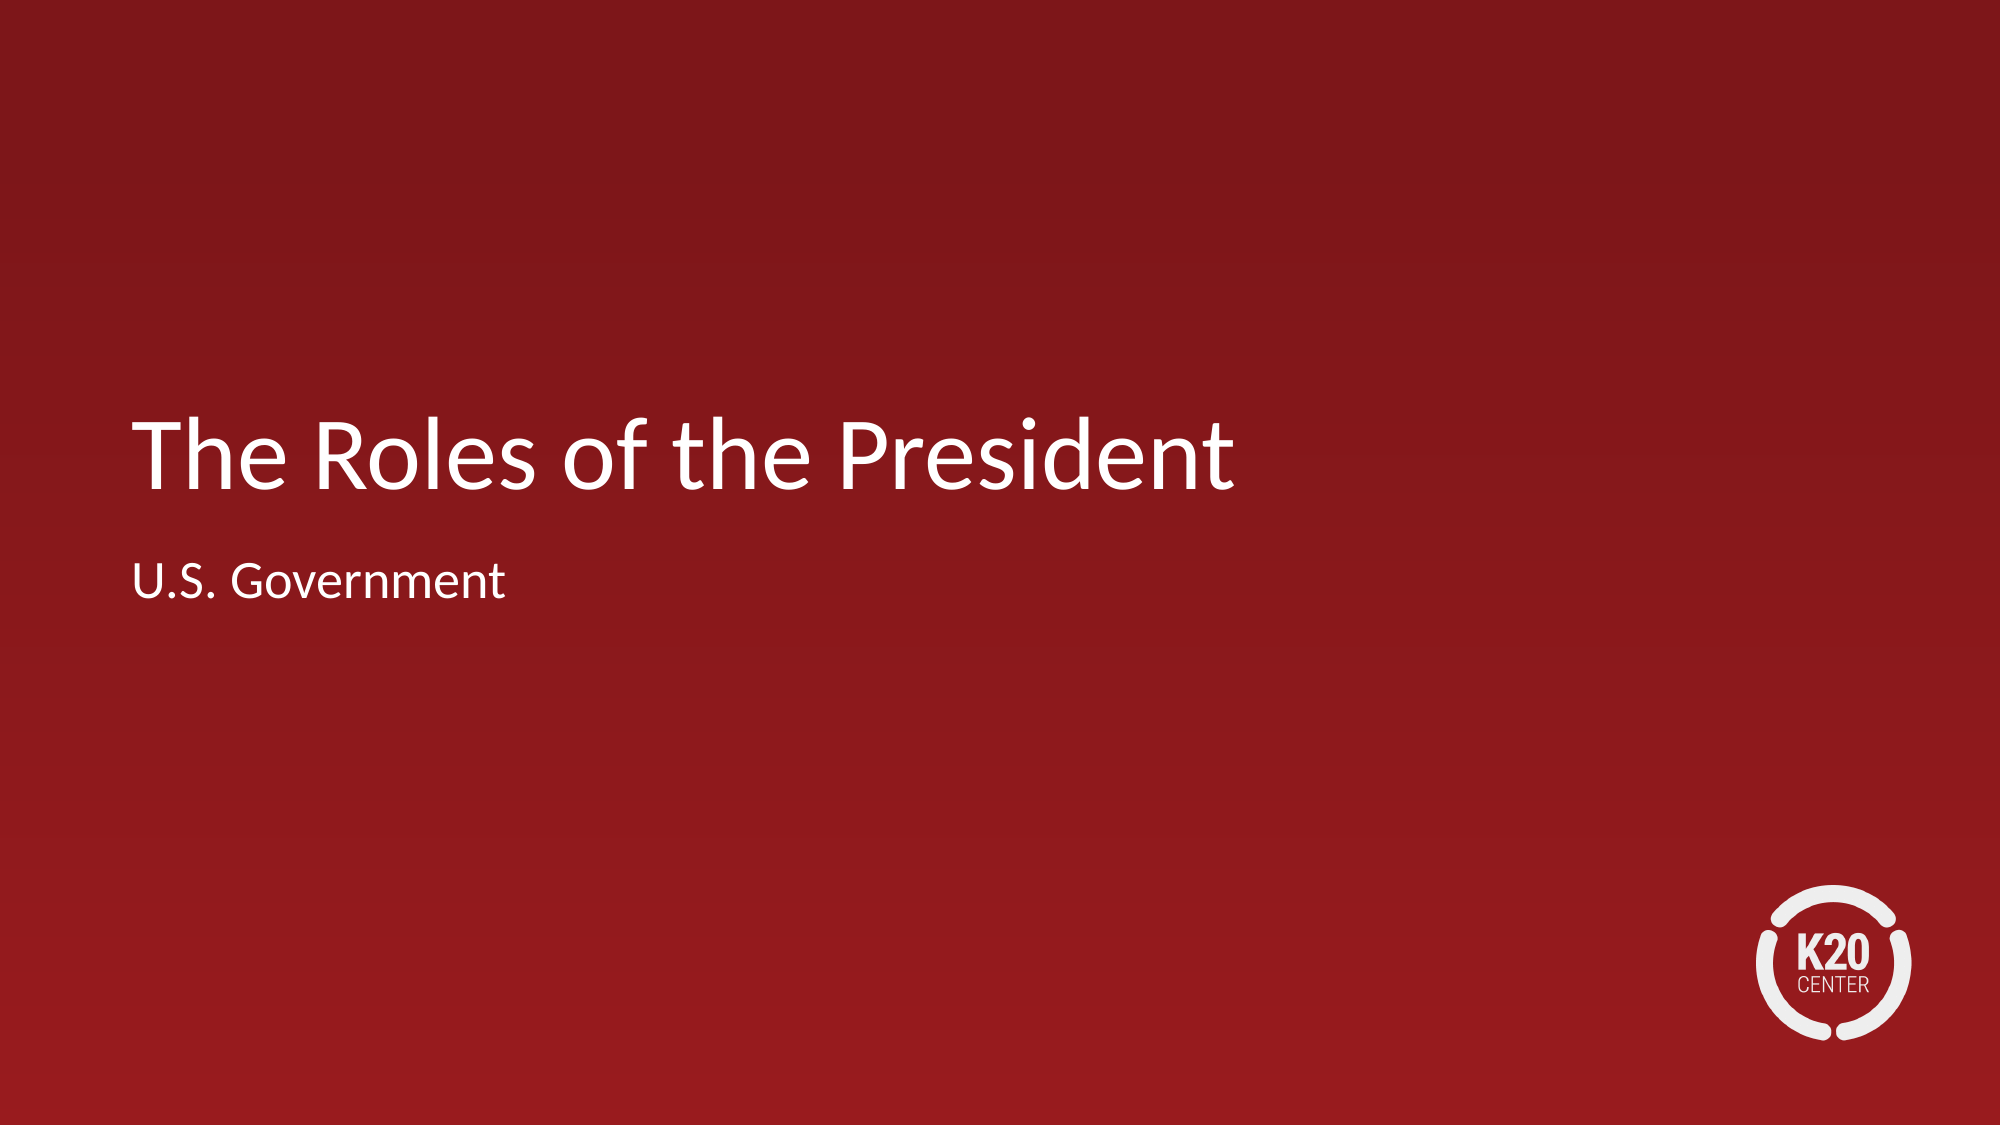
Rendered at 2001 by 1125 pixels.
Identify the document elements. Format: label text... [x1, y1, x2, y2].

title The Roles of the President [116, 224, 1834, 525]
subtitle U.S. Government [116, 529, 1835, 818]
